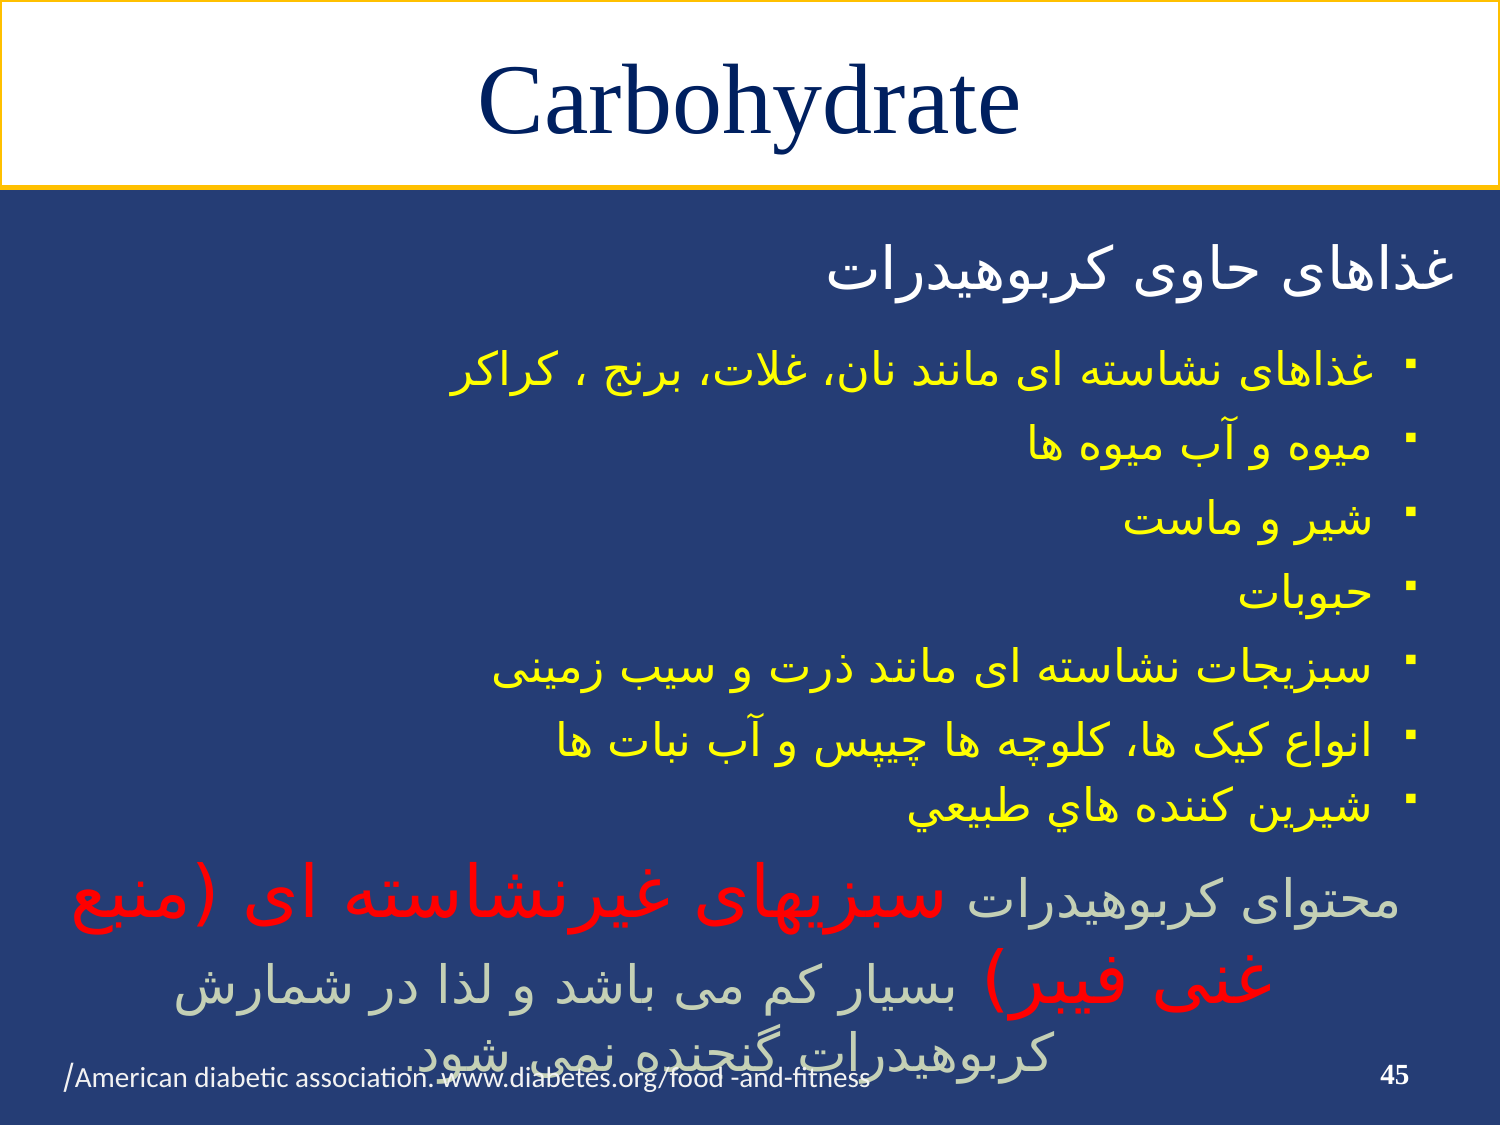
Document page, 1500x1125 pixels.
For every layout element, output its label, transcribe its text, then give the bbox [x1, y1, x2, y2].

text_box American diabetic association. www.diabetes.org/food -and-fitness/ [47, 1051, 1418, 1101]
list غذاهای حاوی کربوهیدرات غذاهای نشاسته ای مانند نان، غلات، برنج ، کراکر میوه و آب میوه ها شیر و ماست حبوبات سبزیجات نشاسته ای مانند ذرت و سیب زمینی انواع کیک ها، کلوچه ها چیپس و آب نبات ها شيرين کننده هاي طبيعي محتوای کربوهیدرات سبزیهای غیرنشاسته ای (منبع غنی فیبر) بسیار کم می باشد و لذا در شمارش کربوهیدرات گنجنده نمی شود. [29, 222, 1471, 1090]
slide_number 45 [1074, 1042, 1425, 1103]
title Carbohydrate [0, 0, 1500, 190]
